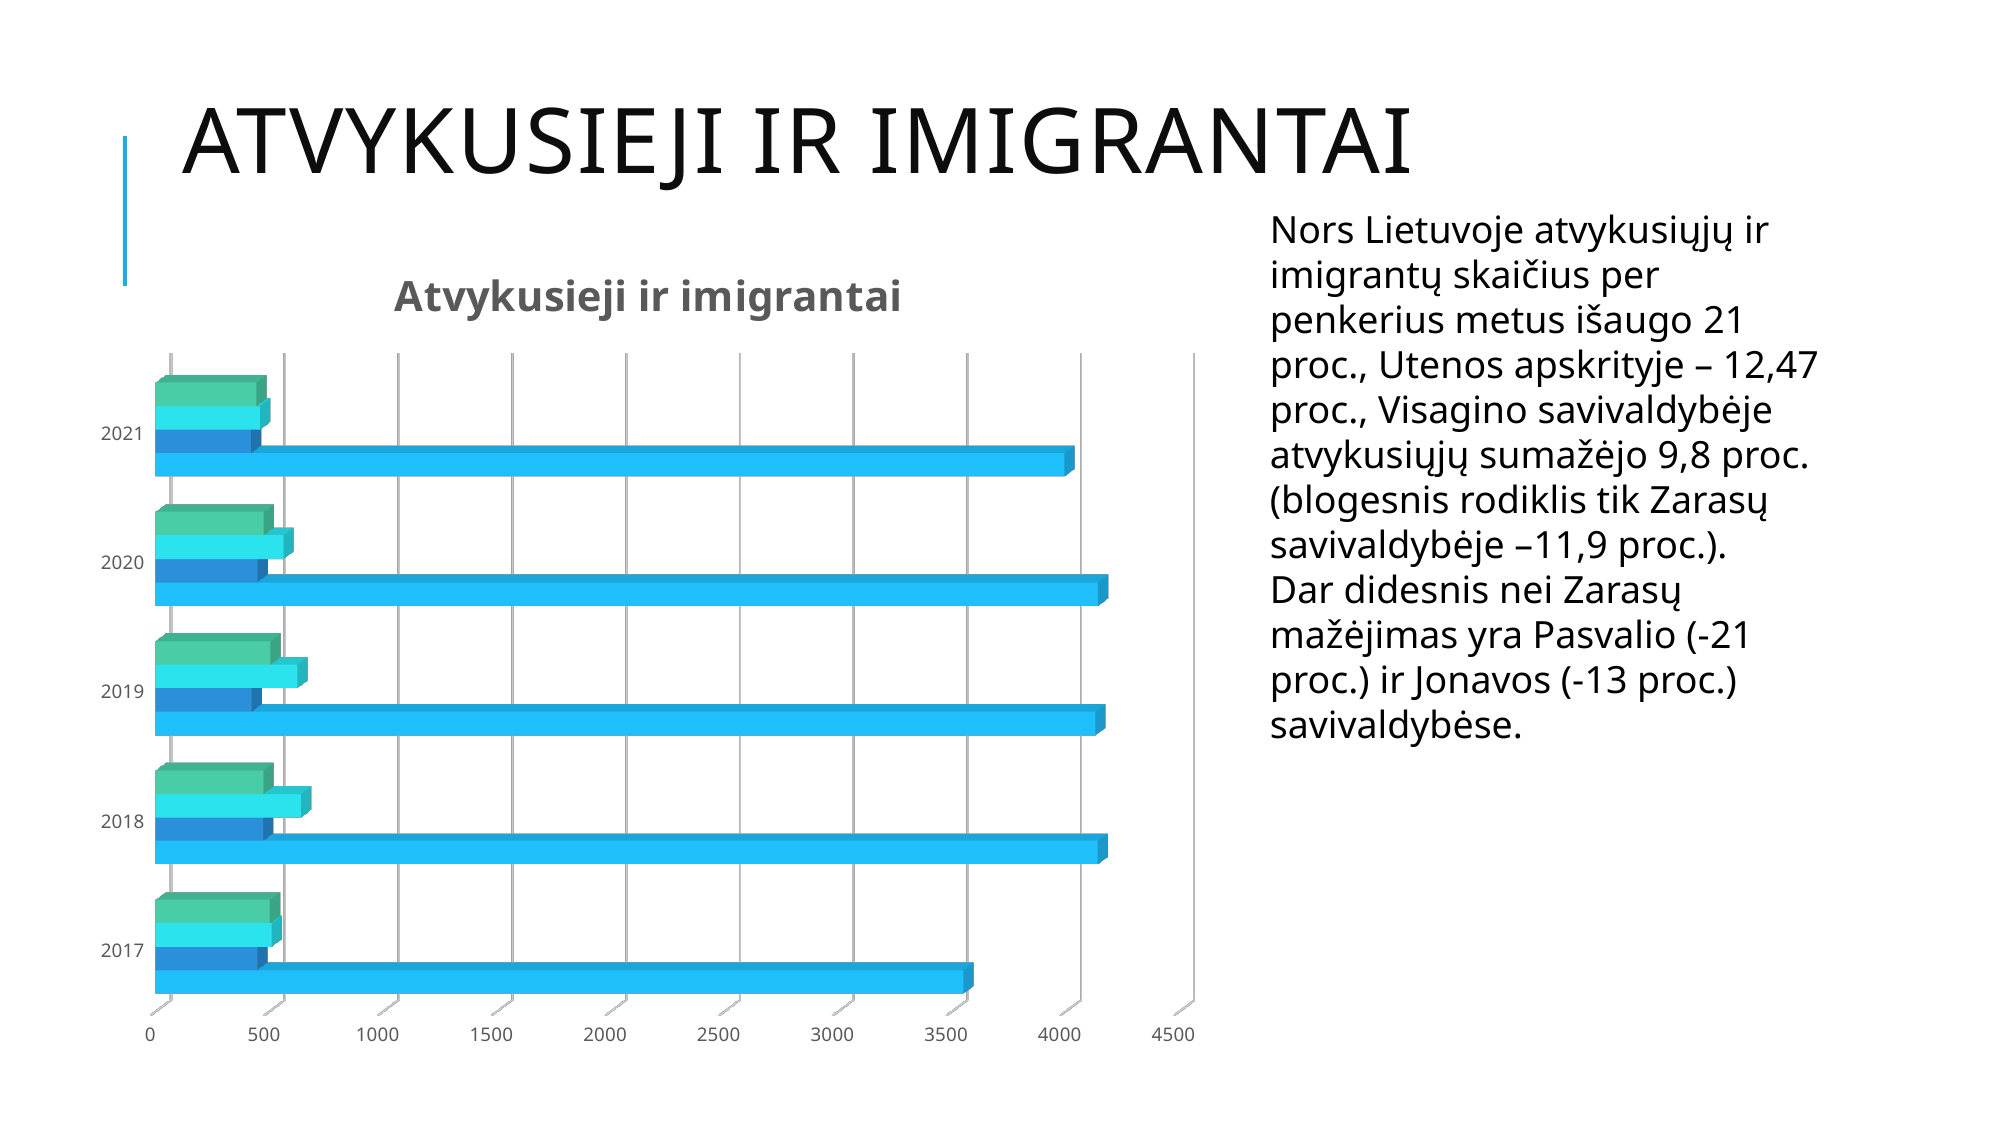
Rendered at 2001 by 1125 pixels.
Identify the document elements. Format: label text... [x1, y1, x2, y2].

chart [77, 228, 1219, 1066]
title Atvykusieji ir imigrantai [168, 96, 1763, 199]
text_box Nors Lietuvoje atvykusiųjų ir imigrantų skaičius per penkerius metus išaugo 21 proc., Utenos apskrityje – 12,47 proc., Visagino savivaldybėje atvykusiųjų sumažėjo 9,8 proc. (blogesnis rodiklis tik Zarasų savivaldybėje –11,9 proc.). Dar didesnis nei Zarasų mažėjimas yra Pasvalio (-21 proc.) ir Jonavos (-13 proc.) savivaldybėse. [1255, 198, 1835, 754]
